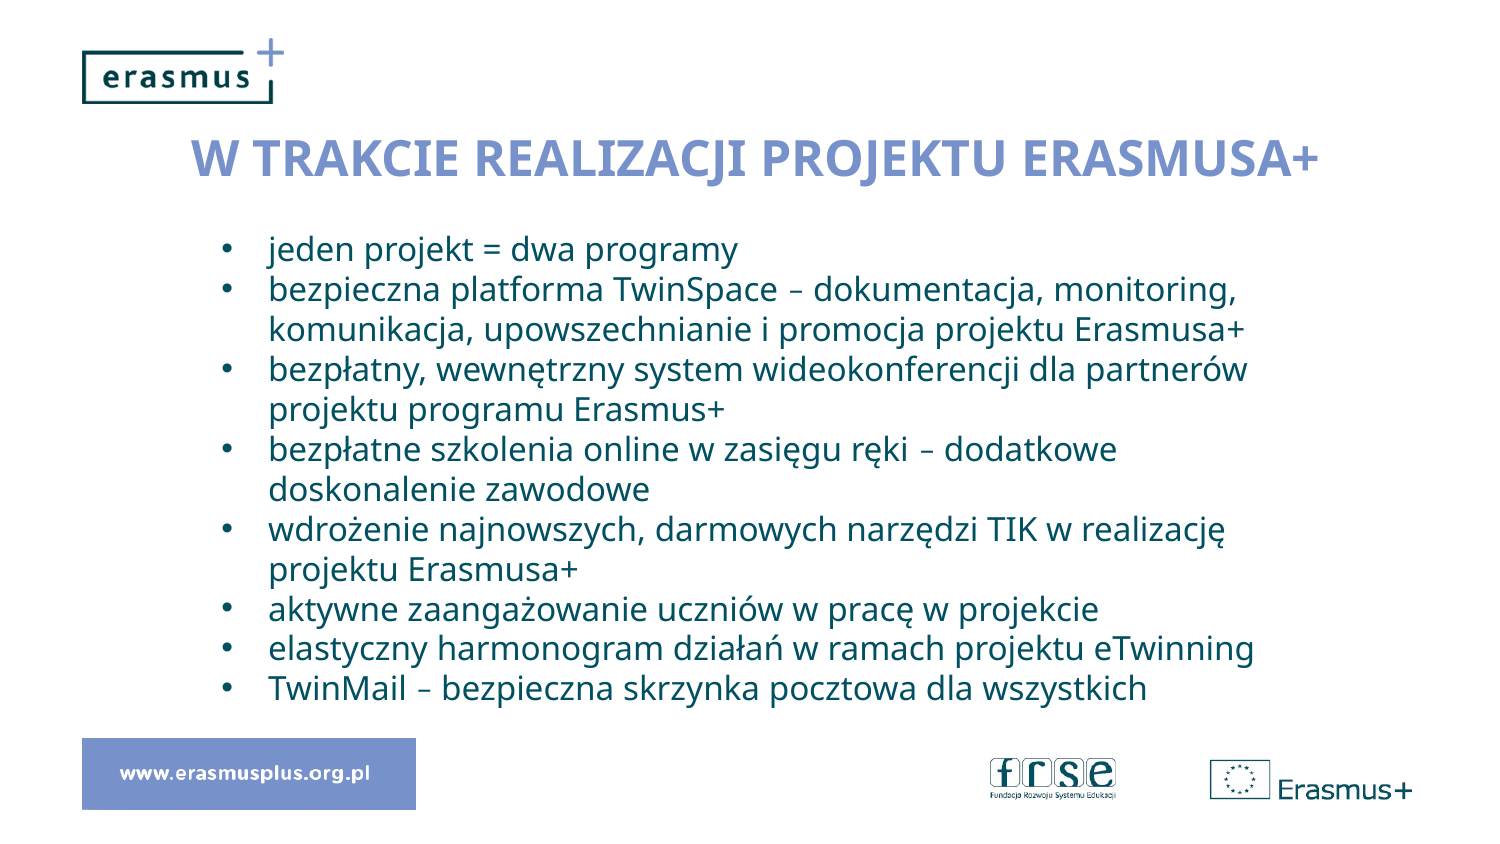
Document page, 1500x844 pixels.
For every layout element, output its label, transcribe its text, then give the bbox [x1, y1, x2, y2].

picture [82, 38, 284, 104]
picture [82, 738, 416, 810]
title W TRAKCIE REALIZACJI PROJEKTU ERASMUSA+ [112, 102, 1400, 210]
picture [990, 758, 1412, 800]
text_box jeden projekt = dwa programy bezpieczna platforma TwinSpace – dokumentacja, monitoring, komunikacja, upowszechnianie i promocja projektu Erasmusa+ bezpłatny, wewnętrzny system wideokonferencji dla partnerów projektu programu Erasmus+ bezpłatne szkolenia online w zasięgu ręki – dodatkowe doskonalenie zawodowe wdrożenie najnowszych, darmowych narzędzi TIK w realizację projektu Erasmusa+ aktywne zaangażowanie uczniów w pracę w projekcie elastyczny harmonogram działań w ramach projektu eTwinning TwinMail – bezpieczna skrzynka pocztowa dla wszystkich [206, 220, 1294, 760]
